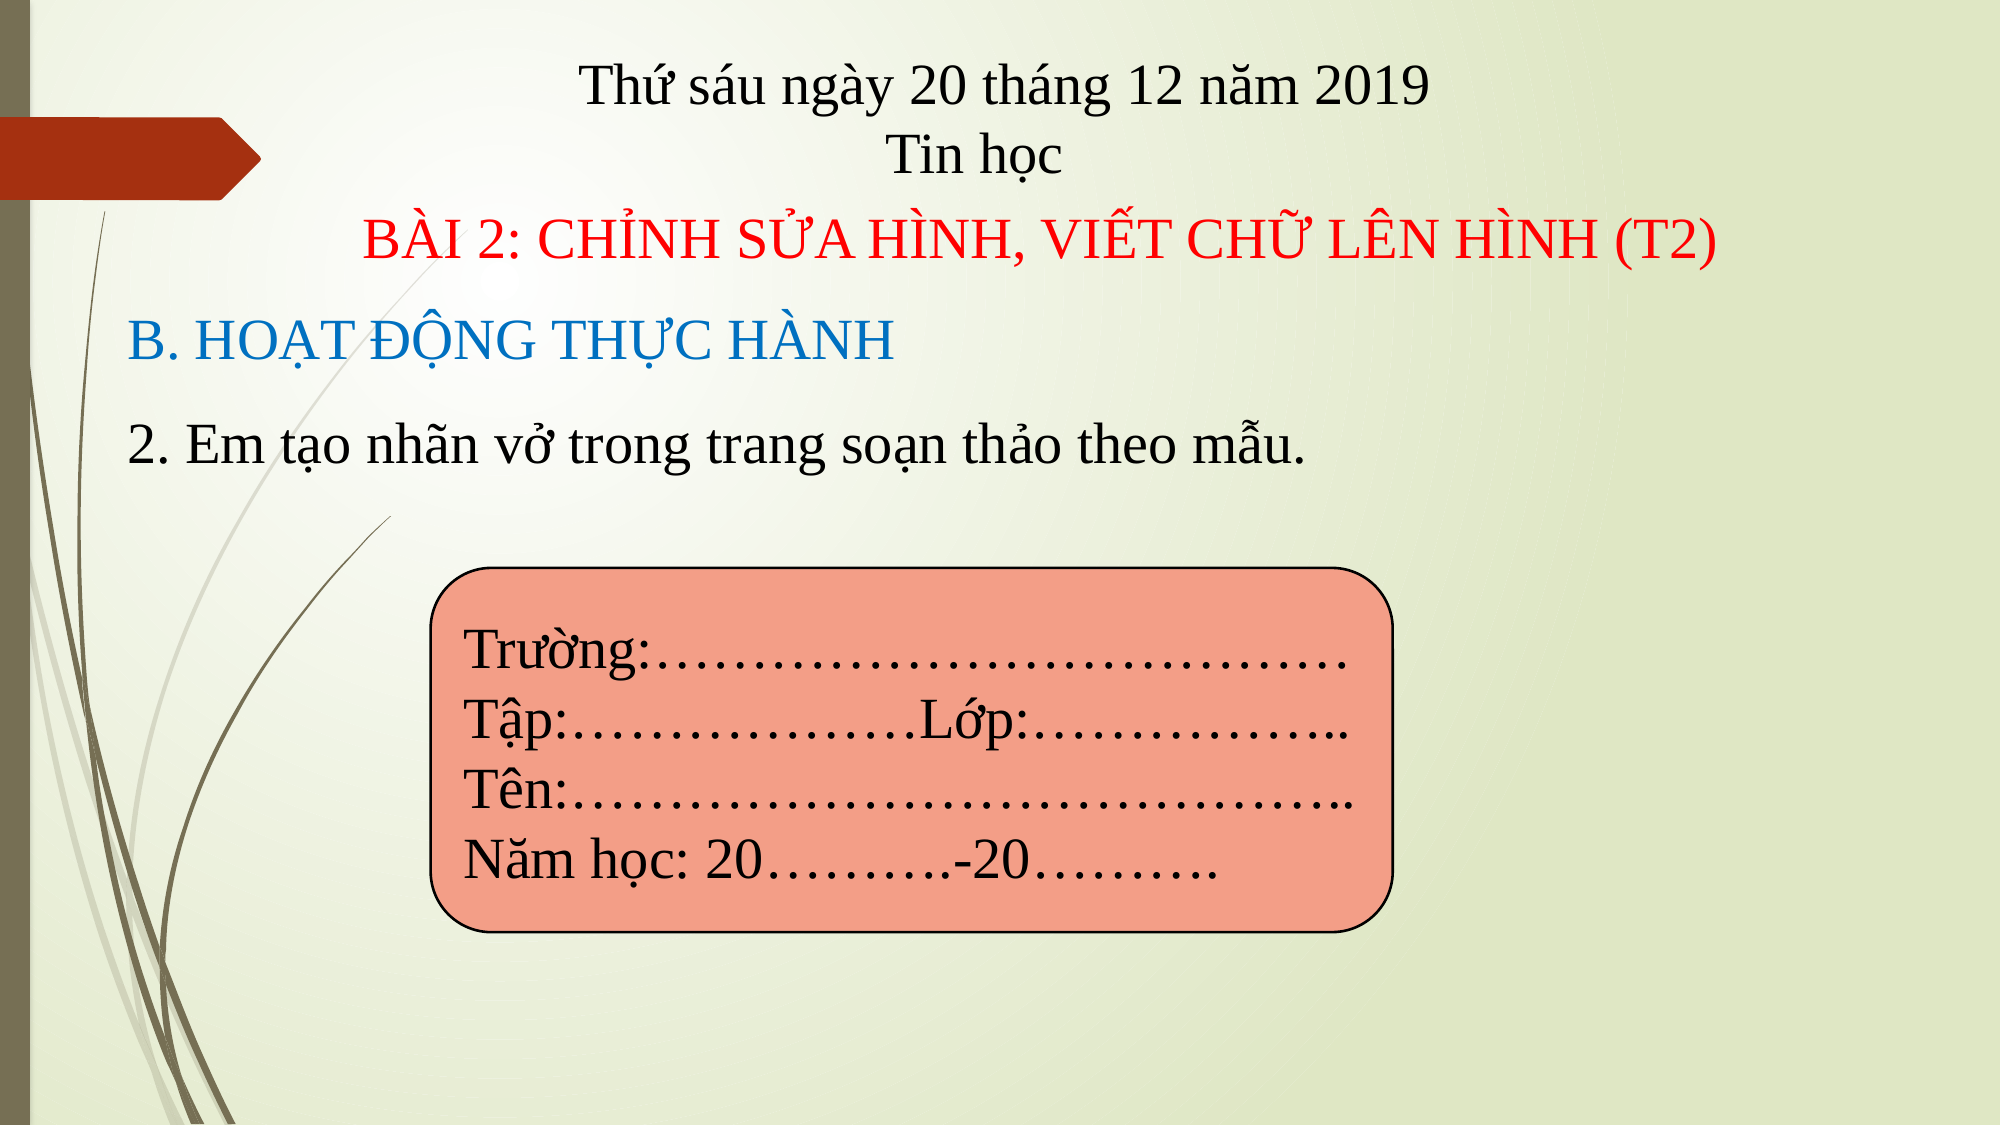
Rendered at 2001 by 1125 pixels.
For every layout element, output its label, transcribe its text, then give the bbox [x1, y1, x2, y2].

text_box Tin học [871, 107, 1296, 192]
text_box B. HOẠT ĐỘNG THỰC HÀNH [112, 293, 995, 379]
text_box 2. Em tạo nhãn vở trong trang soạn thảo theo mẫu. [112, 397, 1603, 483]
text_box BÀI 2: CHỈNH SỬA HÌNH, VIẾT CHỮ LÊN HÌNH (T2) [348, 192, 1751, 278]
text_box Thứ sáu ngày 20 tháng 12 năm 2019 [563, 38, 1603, 124]
text_box Trường:……………………………… Tập:………………Lớp:…………….. Tên:………………………………….. Năm học: 20……….-20………. [429, 566, 1395, 934]
